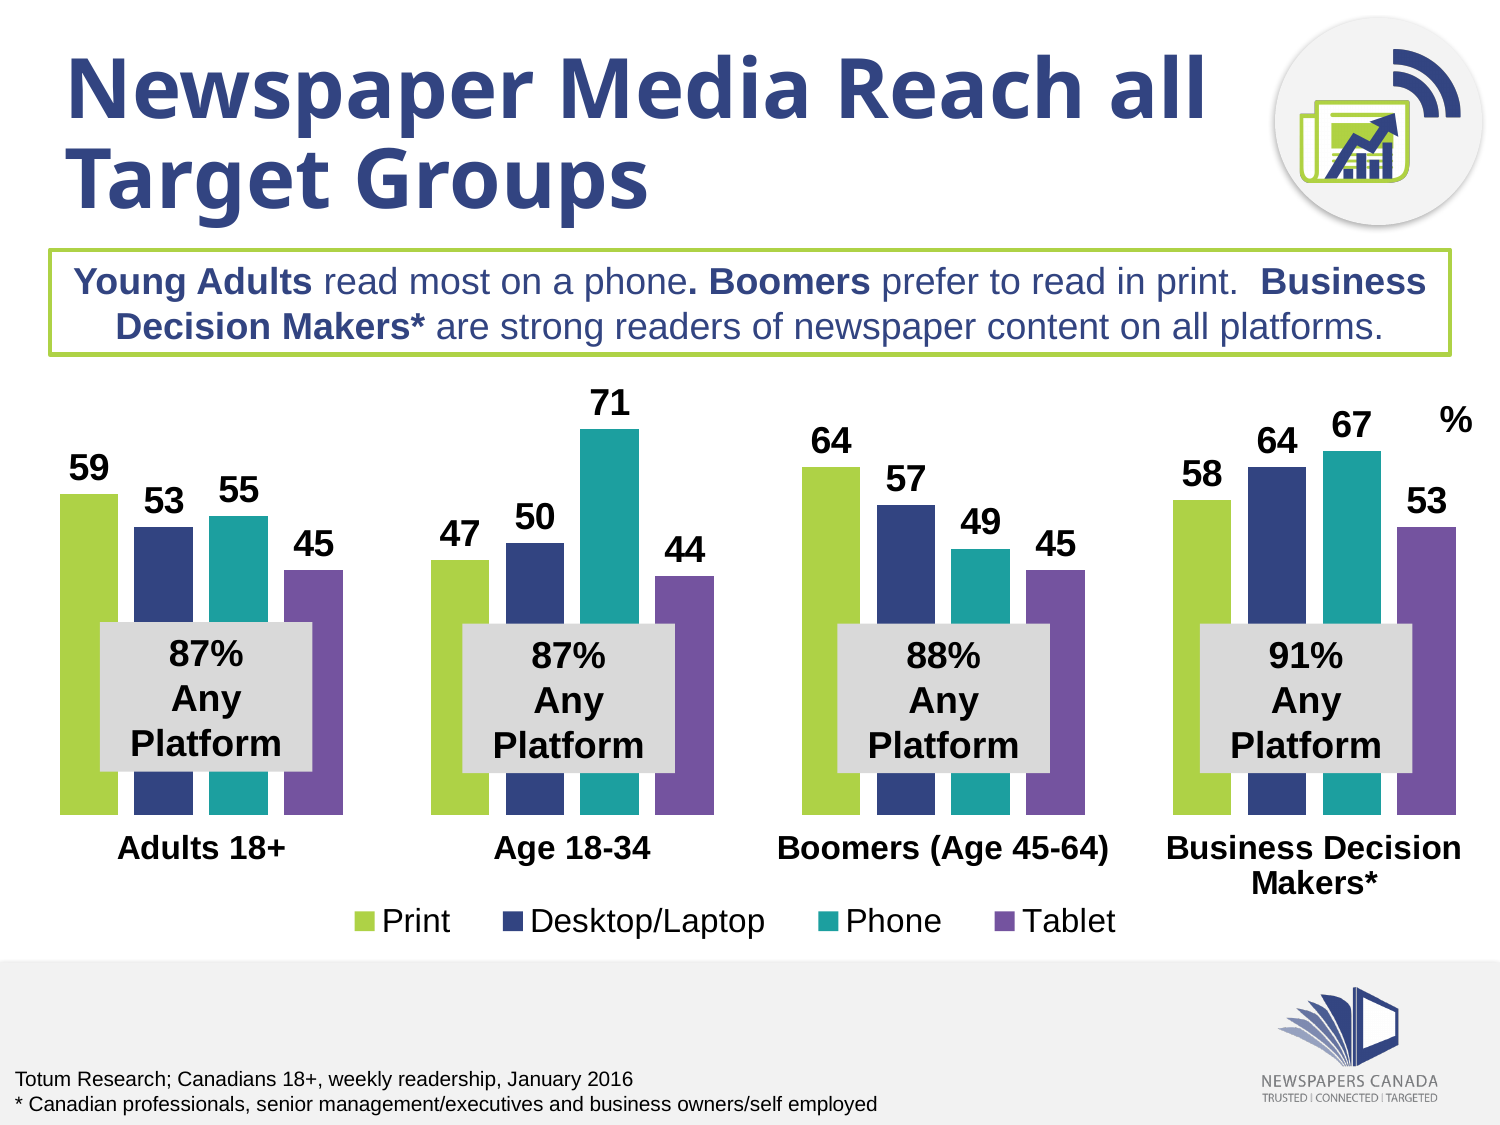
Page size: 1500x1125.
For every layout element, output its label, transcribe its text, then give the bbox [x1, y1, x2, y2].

text_box Totum Research; Canadians 18+, weekly readership, January 2016 * Canadian professionals, senior management/executives and business owners/self employed [0, 1058, 1499, 1124]
text_box Young Adults read most on a phone. Boomers prefer to read in print. Business Decision Makers* are strong readers of newspaper content on all platforms. [50, 249, 1450, 285]
chart [0, 287, 1500, 993]
text_box Newspaper Media Reach all Target Groups [49, 38, 1285, 234]
